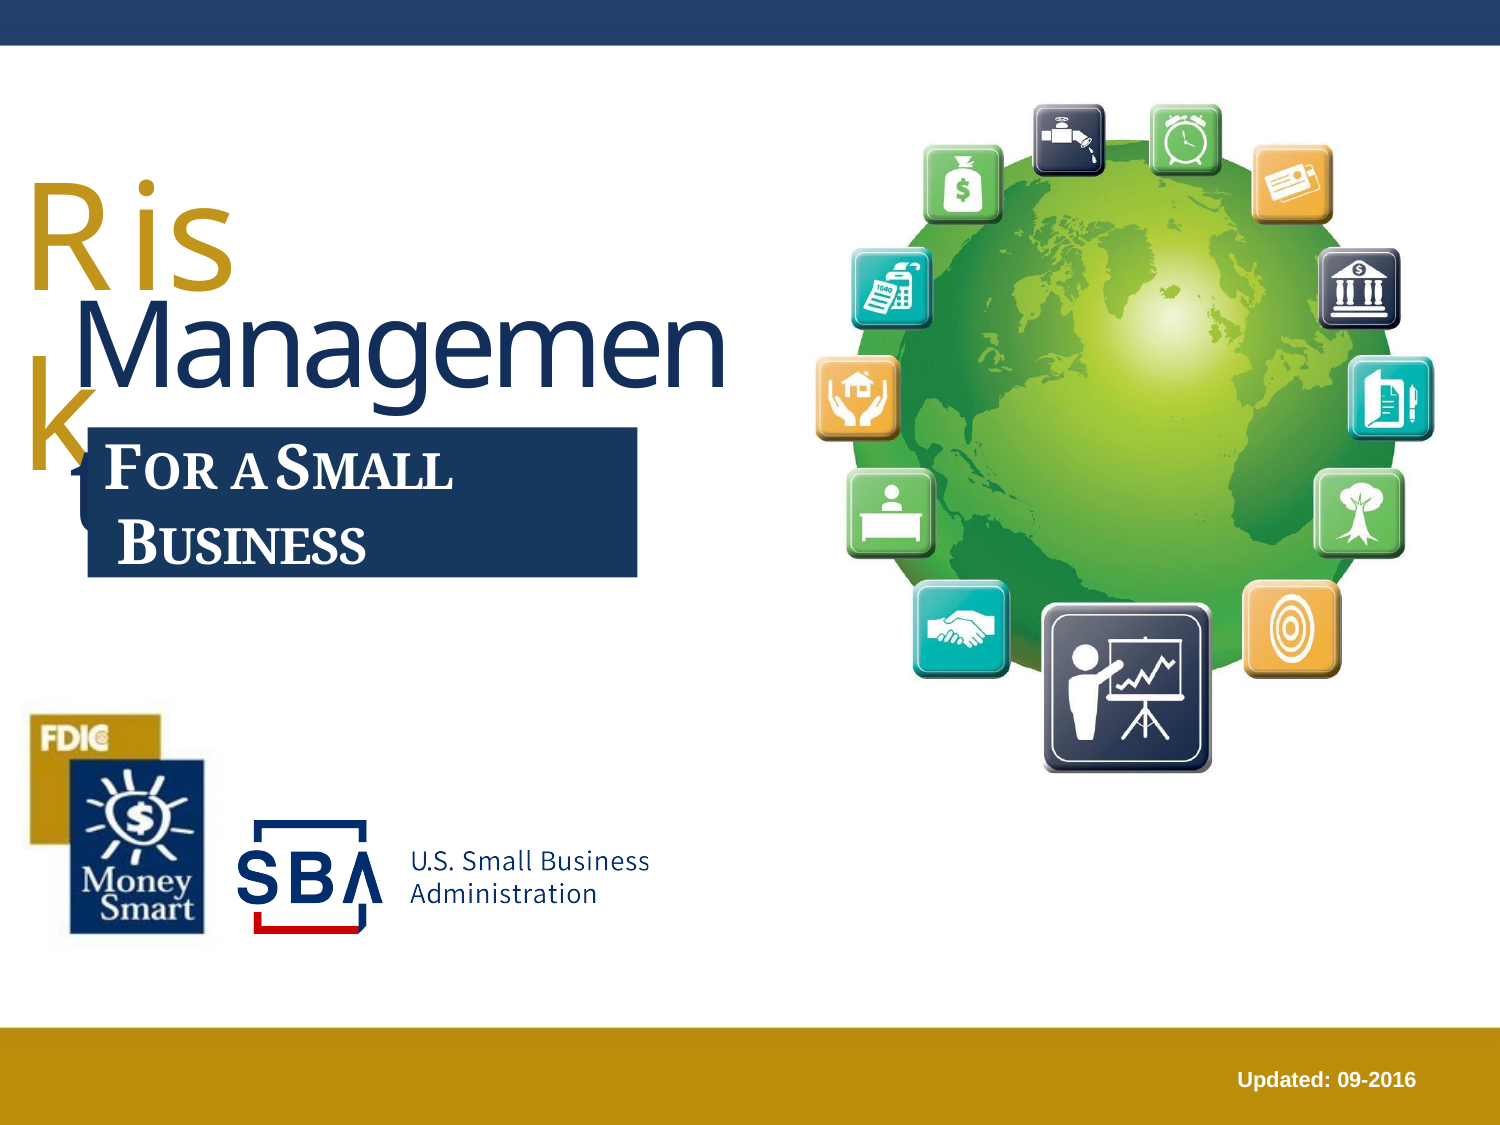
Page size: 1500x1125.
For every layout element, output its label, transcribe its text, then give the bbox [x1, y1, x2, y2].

text_box [748, 62, 1500, 814]
text_box Management [67, 264, 750, 557]
text_box FOR A SMALL BUSINESS [87, 427, 638, 578]
title Risk [17, 138, 304, 501]
text_box [0, 0, 1500, 1125]
text_box Updated: 09-2016 [1235, 1063, 1421, 1093]
text_box [237, 820, 649, 934]
